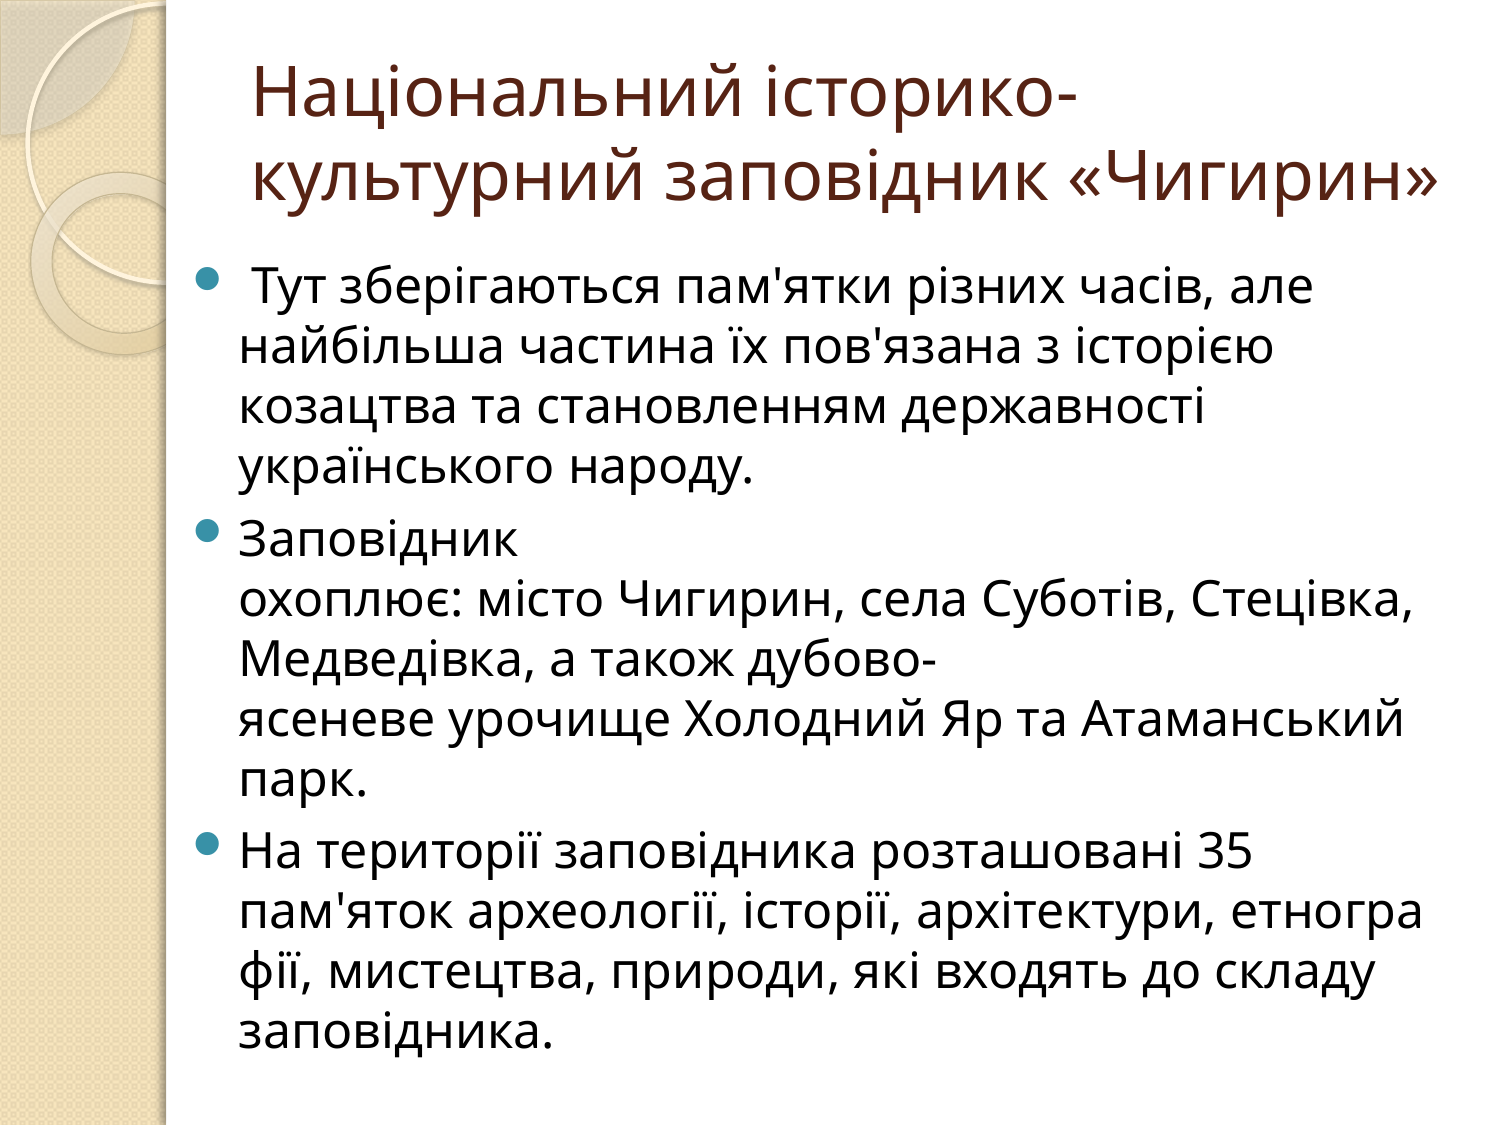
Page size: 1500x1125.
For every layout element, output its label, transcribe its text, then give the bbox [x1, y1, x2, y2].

title Національний історико-культурний заповідник «Чигирин» [235, 0, 1466, 246]
list Тут зберігаються пам'ятки різних часів, але найбільша частина їх пов'язана з історією козацтва та становленням державності українського народу. Заповідник охоплює: місто Чигирин, села Суботів, Стецівка, Медведівка, а також дубово-ясеневе урочище Холодний Яр та Атаманський парк. На території заповідника розташовані 35 пам'яток археології, історії, архітектури, етнографії, мистецтва, природи, які входять до складу заповідника. [164, 246, 1466, 1125]
